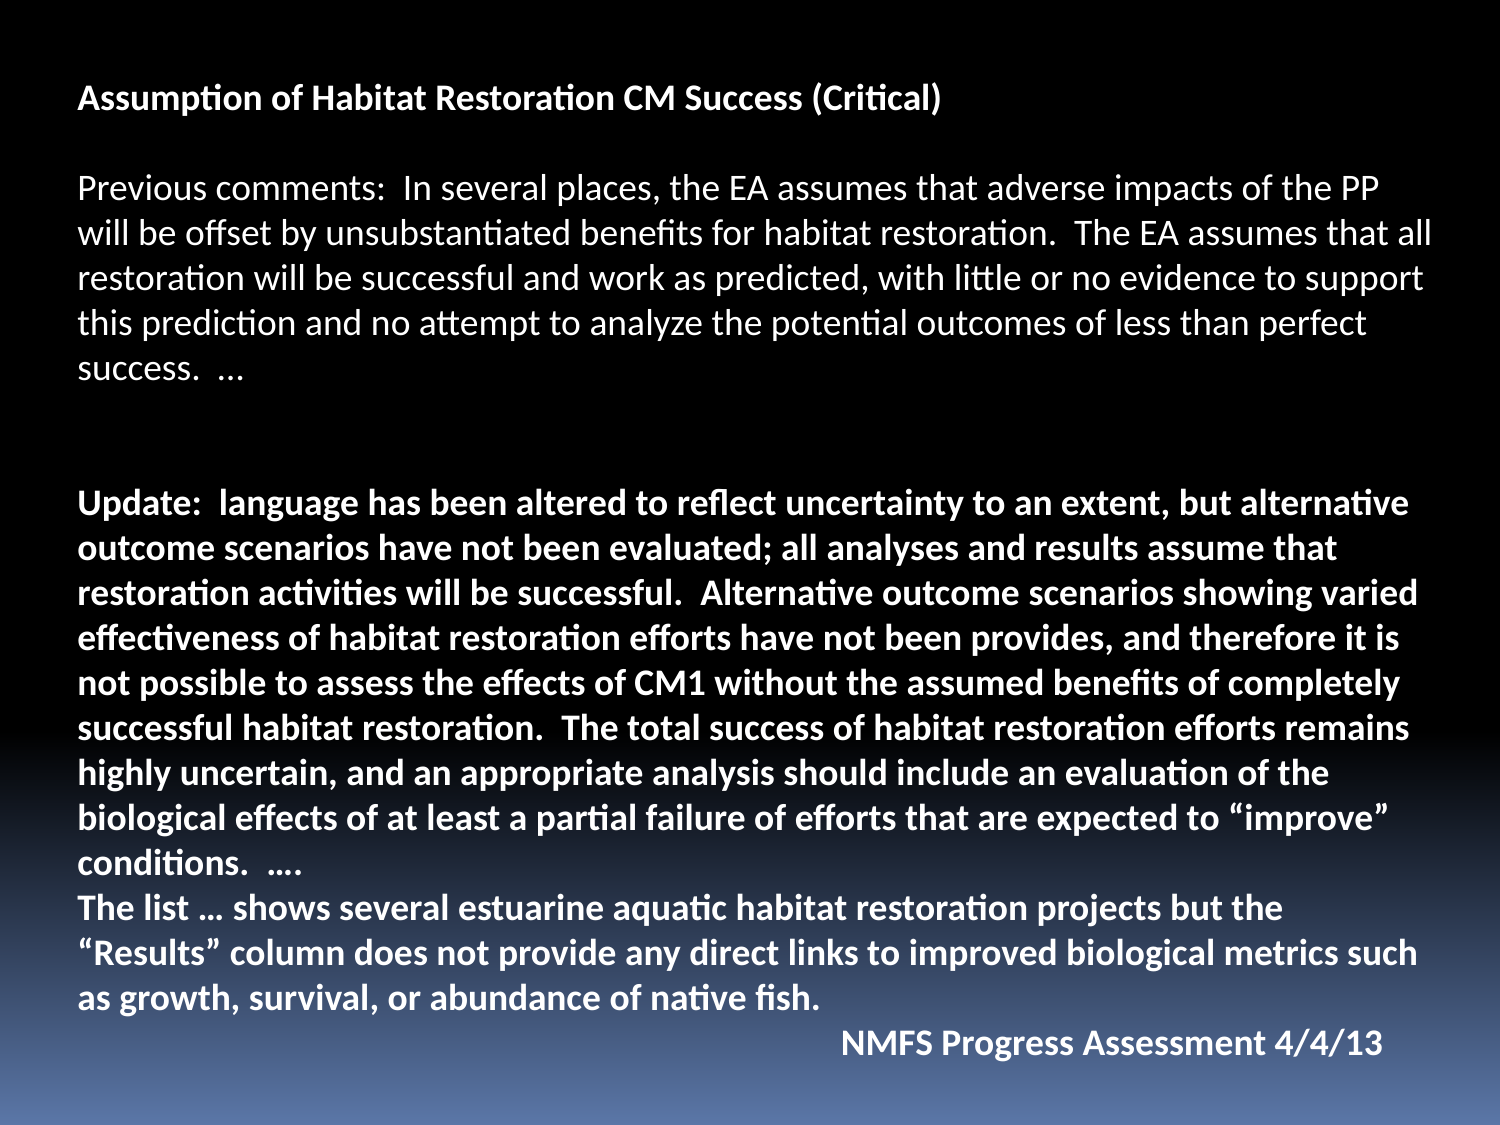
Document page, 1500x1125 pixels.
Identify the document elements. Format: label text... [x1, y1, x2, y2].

text_box Assumption of Habitat Restoration CM Success (Critical) Previous comments: In several places, the EA assumes that adverse impacts of the PP will be offset by unsubstantiated benefits for habitat restoration. The EA assumes that all restoration will be successful and work as predicted, with little or no evidence to support this prediction and no attempt to analyze the potential outcomes of less than perfect success. … Update: language has been altered to reflect uncertainty to an extent, but alternative outcome scenarios have not been evaluated; all analyses and results assume that restoration activities will be successful. Alternative outcome scenarios showing varied effectiveness of habitat restoration efforts have not been provides, and therefore it is not possible to assess the effects of CM1 without the assumed benefits of completely successful habitat restoration. The total success of habitat restoration efforts remains highly uncertain, and an appropriate analysis should include an evaluation of the biological effects of at least a partial failure of efforts that are expected to “improve” conditions. …. The list … shows several estuarine aquatic habitat restoration projects but the “Results” column does not provide any direct links to improved biological metrics such as growth, survival, or abundance of native fish. NMFS Progress Assessment 4/4/13 [62, 65, 1450, 1071]
